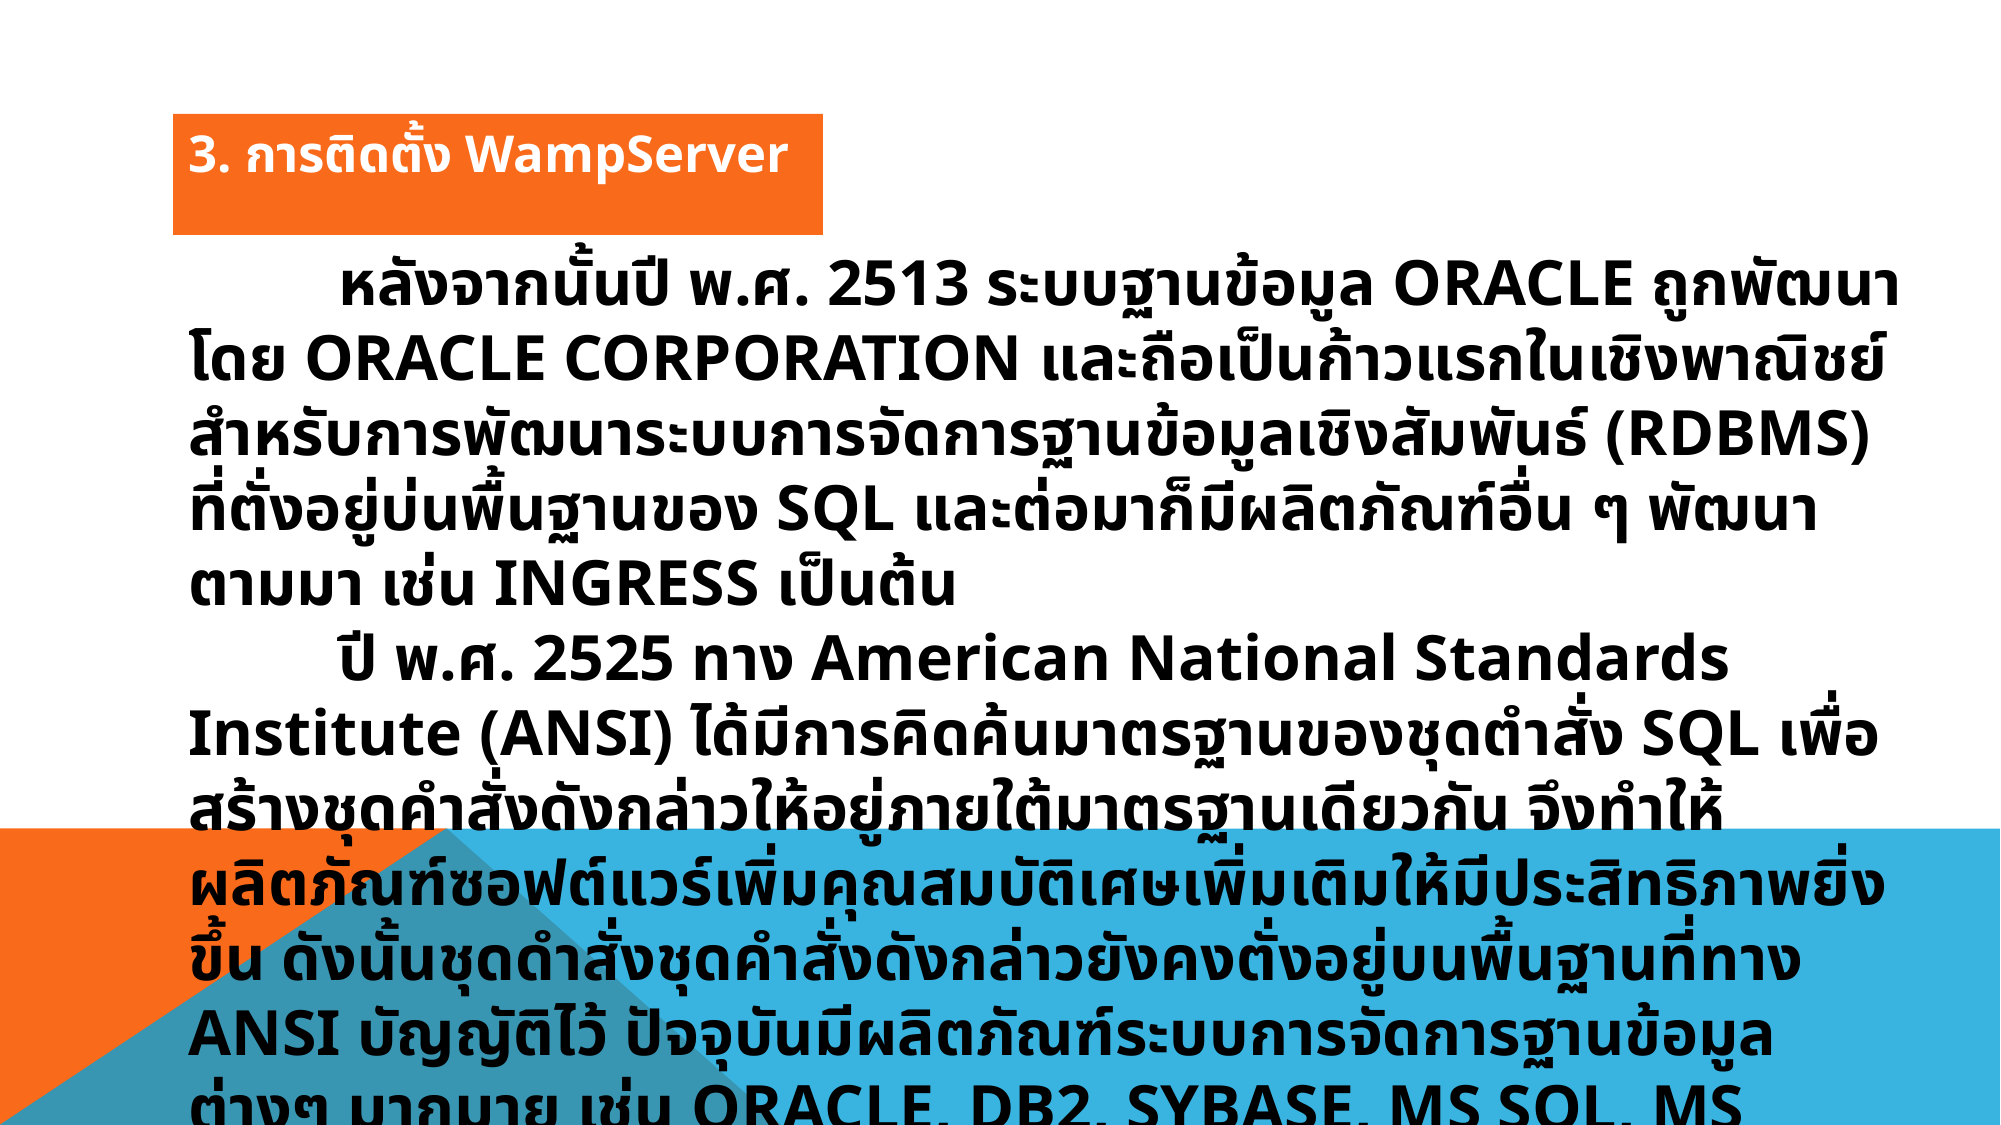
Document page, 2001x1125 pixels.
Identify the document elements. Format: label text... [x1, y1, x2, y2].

list 3. การติดตั้ง WampServer [173, 113, 823, 235]
text_box หลังจากนั้นปี พ.ศ. 2513 ระบบฐานข้อมูล ORACLE ถูกพัฒนาโดย ORACLE CORPORATION และถือเป็นก้าวแรกในเชิงพาณิชย์สำหรับการพัฒนาระบบการจัดการฐานข้อมูลเชิงสัมพันธ์ (RDBMS) ที่ตั่งอยู่บ่นพื้นฐานของ SQL และต่อมาก็มีผลิตภัณฑ์อื่น ๆ พัฒนาตามมา เช่น INGRESS เป็นต้น ปี พ.ศ. 2525 ทาง American National Standards Institute (ANSI) ได้มีการคิดค้นมาตรฐานของชุดตำสั่ง SQL เพื่อสร้างชุดคำสั่งดังกล่าวให้อยู่ภายใต้มาตรฐานเดียวกัน จึงทำให้ผลิตภัณฑ์ซอฟต์แวร์เพิ่มคุณสมบัติเศษเพิ่มเติมให้มีประสิทธิภาพยิ่งขึ้น ดังนั้นชุดดำสั่งชุดคำสั่งดังกล่าวยังคงตั่งอยู่บนพื้นฐานที่ทาง ANSI บัญญัติไว้ ปัจจุบันมีผลิตภัณฑ์ระบบการจัดการฐานข้อมูลต่างๆ มากมาย เช่น ORACLE, DB2, SYBASE, MS SQL, MS Access เป็นต้น [173, 235, 1934, 909]
